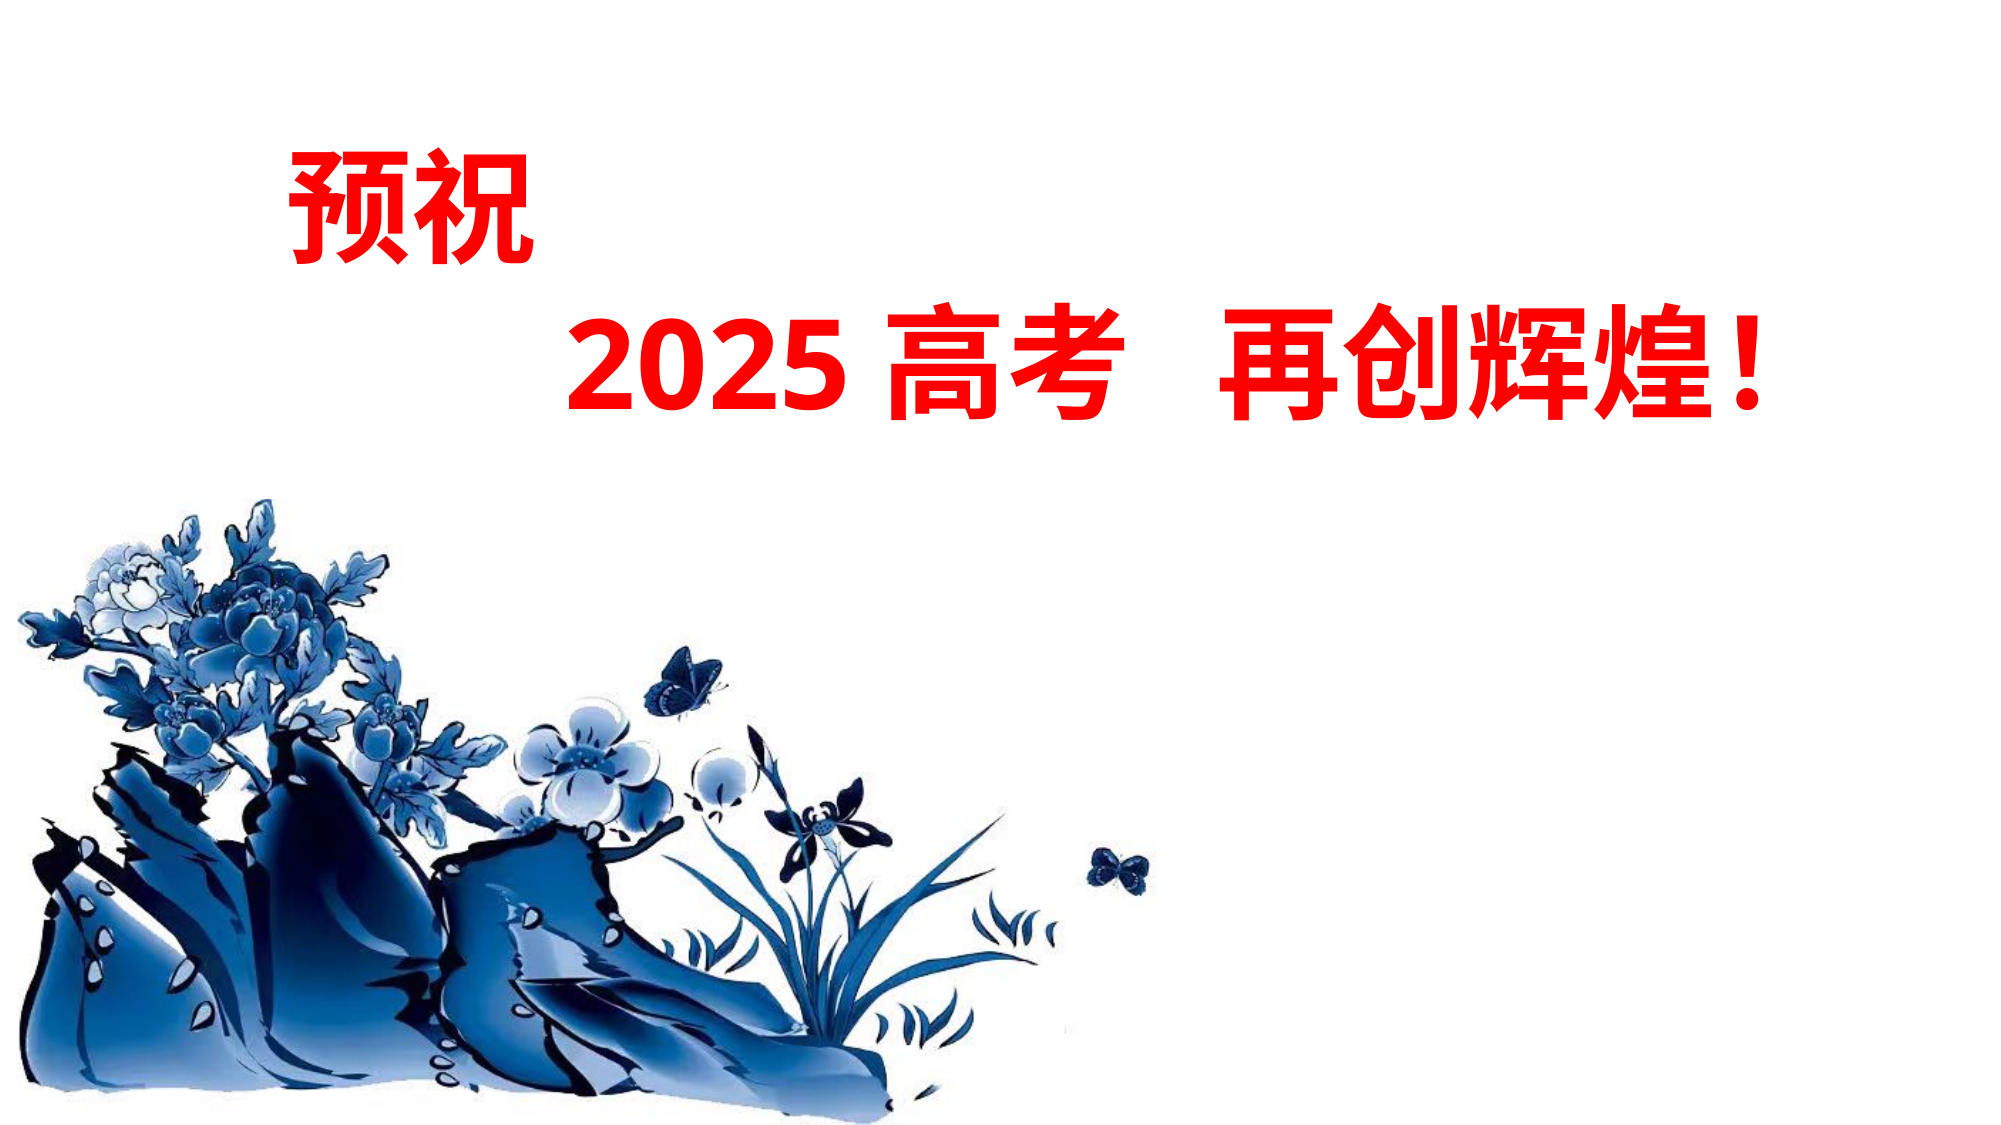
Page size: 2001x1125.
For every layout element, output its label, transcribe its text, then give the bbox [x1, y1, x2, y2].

list 预祝 2025高考 再创辉煌！ [127, 138, 1916, 853]
picture [17, 499, 1156, 1125]
